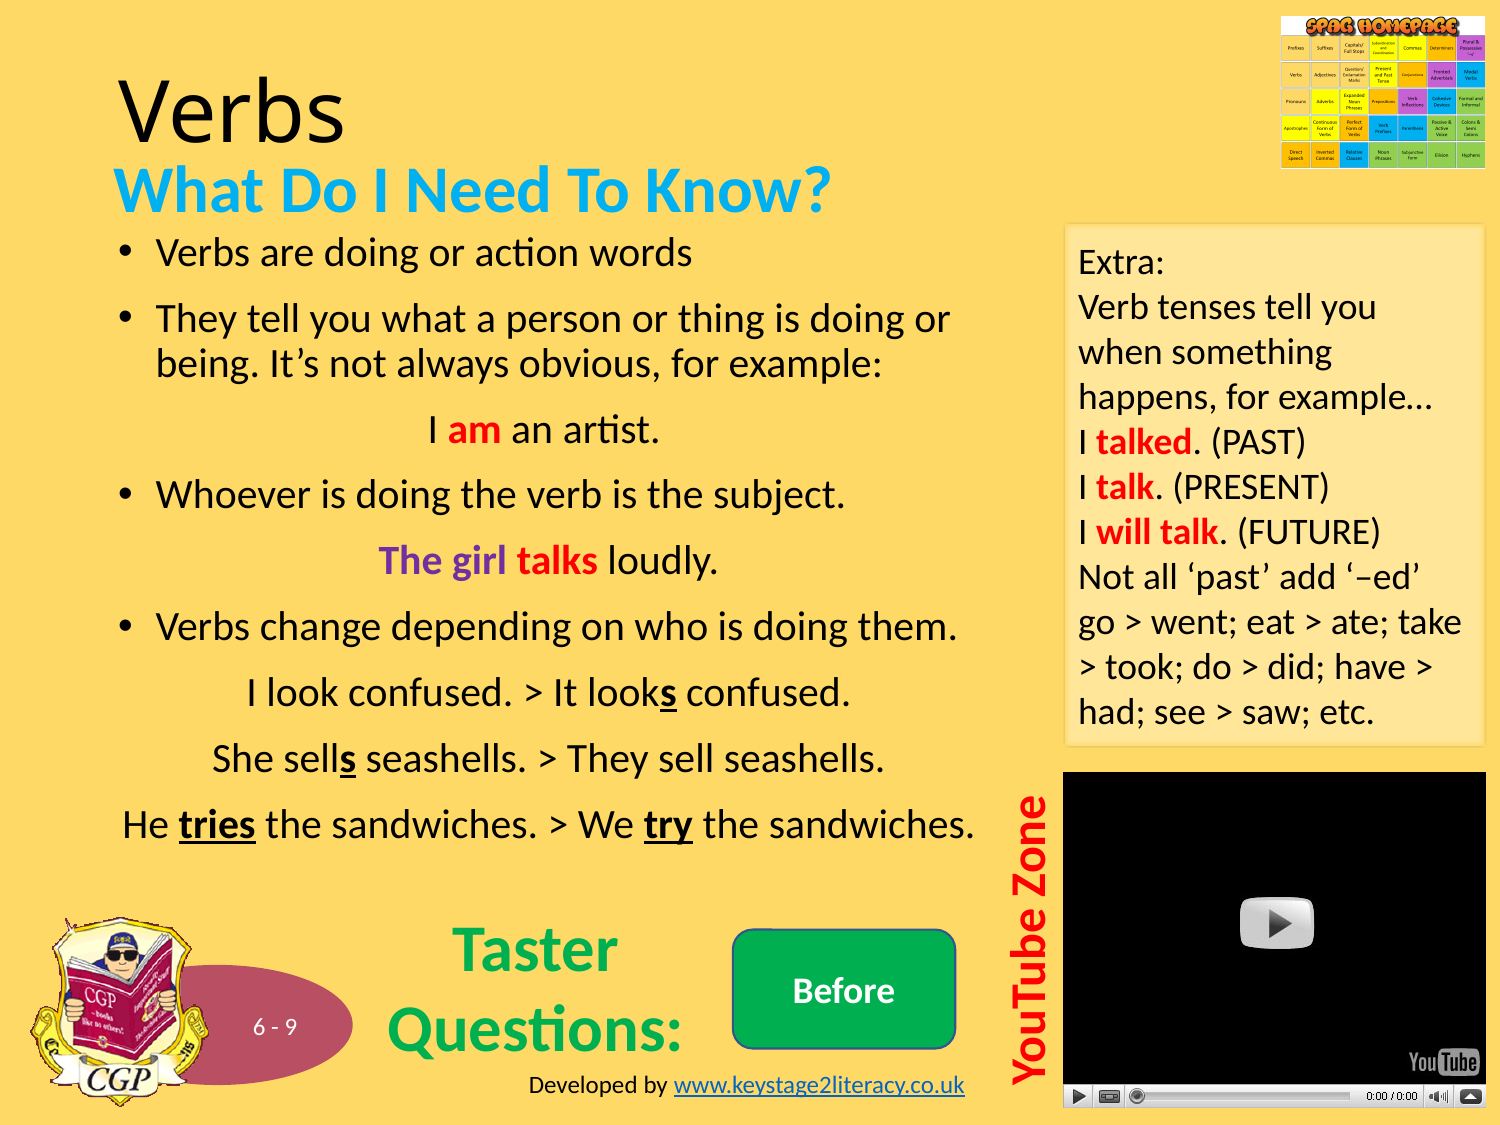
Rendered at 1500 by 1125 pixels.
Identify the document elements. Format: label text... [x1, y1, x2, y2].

title Verbs [103, 59, 1280, 169]
text_box 6 - 9 [209, 964, 353, 1086]
text_box What Do I Need To Know? [98, 138, 850, 234]
text_box Taster Questions: [371, 896, 701, 1072]
picture [1280, 16, 1486, 169]
text_box Extra: Verb tenses tell you when something happens, for example… I talked. (PAST) I talk. (PRESENT) I will talk. (FUTURE) Not all ‘past’ add ‘–ed’ go > went; eat > ate; take > took; do > did; have > had; see > saw; etc. [1070, 229, 1480, 742]
text_box YouTube Zone [987, 766, 1063, 1115]
text_box Developed by www.keystage2literacy.co.uk [367, 1061, 987, 1106]
list Verbs are doing or action words They tell you what a person or thing is doing or being. It’s not always obvious, for example: I am an artist. Whoever is doing the verb is the subject. The girl talks loudly. Verbs change depending on who is doing them. I look confused. > It looks confused. She sells seashells. > They sell seashells. He tries the sandwiches. > We try the sandwiches. [103, 222, 995, 901]
picture [1063, 772, 1486, 1108]
picture [29, 917, 209, 1107]
text_box Before [731, 928, 957, 1050]
